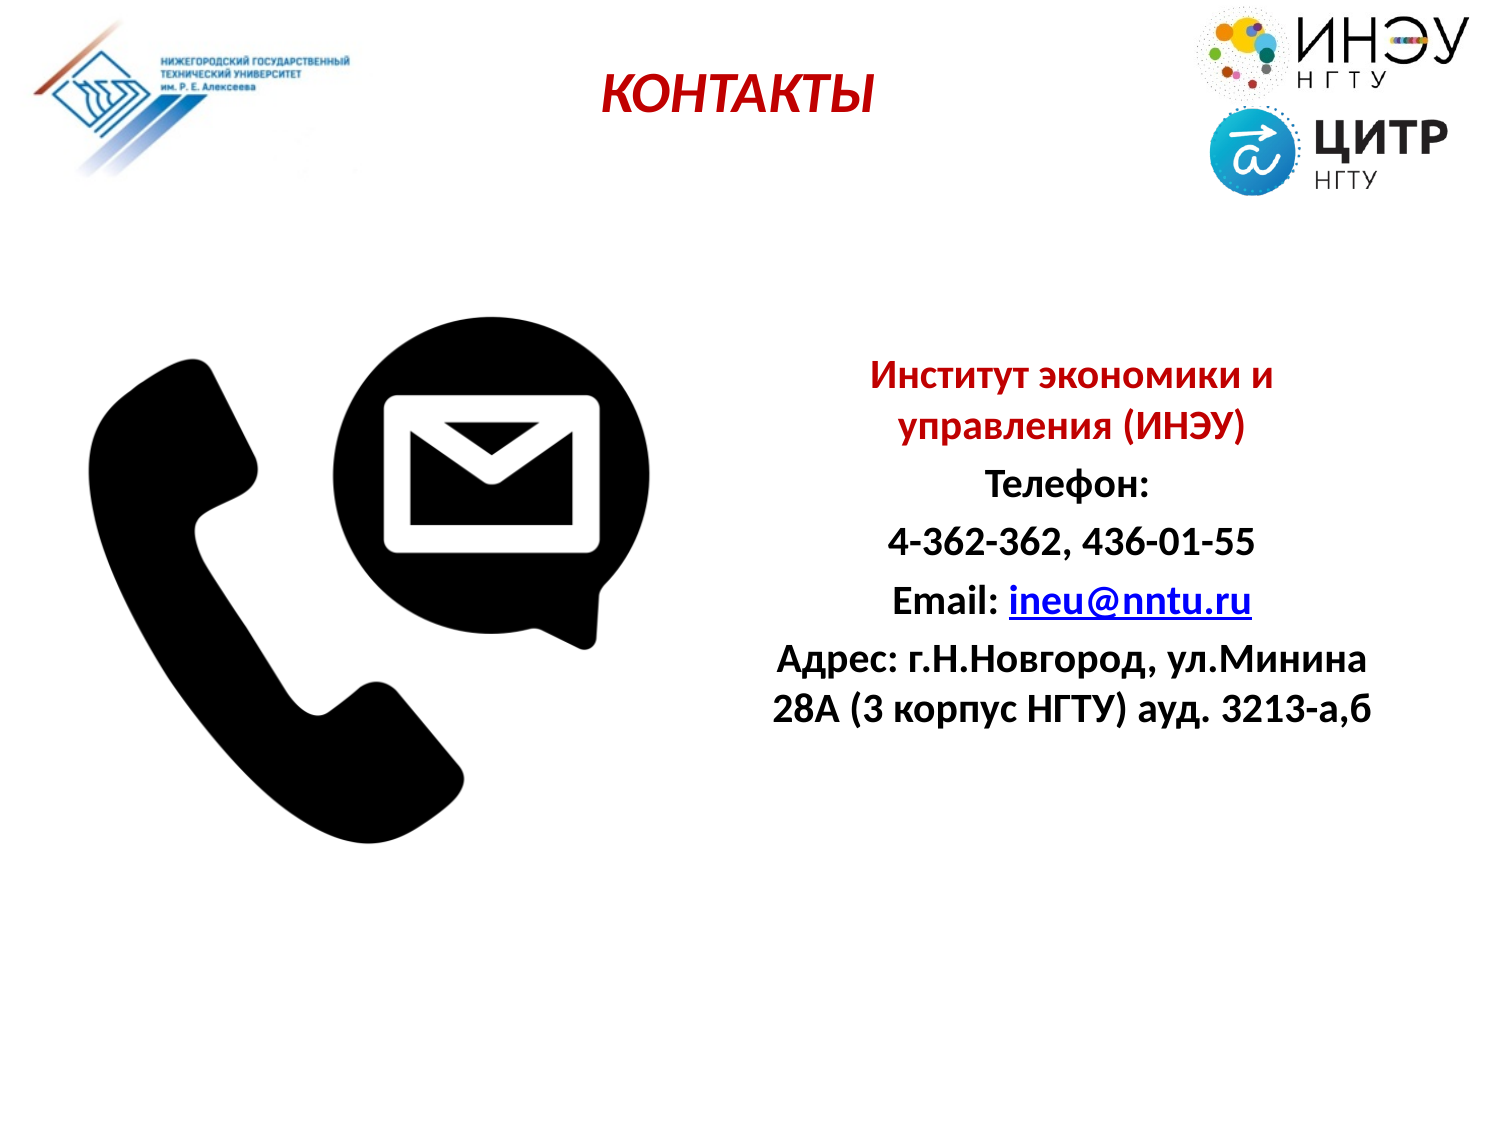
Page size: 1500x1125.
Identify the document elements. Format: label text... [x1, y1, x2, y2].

picture [46, 257, 692, 903]
picture [0, 0, 376, 187]
picture [1186, 0, 1474, 212]
text_box КОНТАКТЫ [379, 46, 1201, 132]
text_box Институт экономики и управления (ИНЭУ) Телефон: 4-362-362, 436-01-55 Email: ineu@nntu.ru Адрес: г.Н.Новгород, ул.Минина 28А (3 корпус НГТУ) ауд. 3213-а,б [749, 339, 1395, 856]
